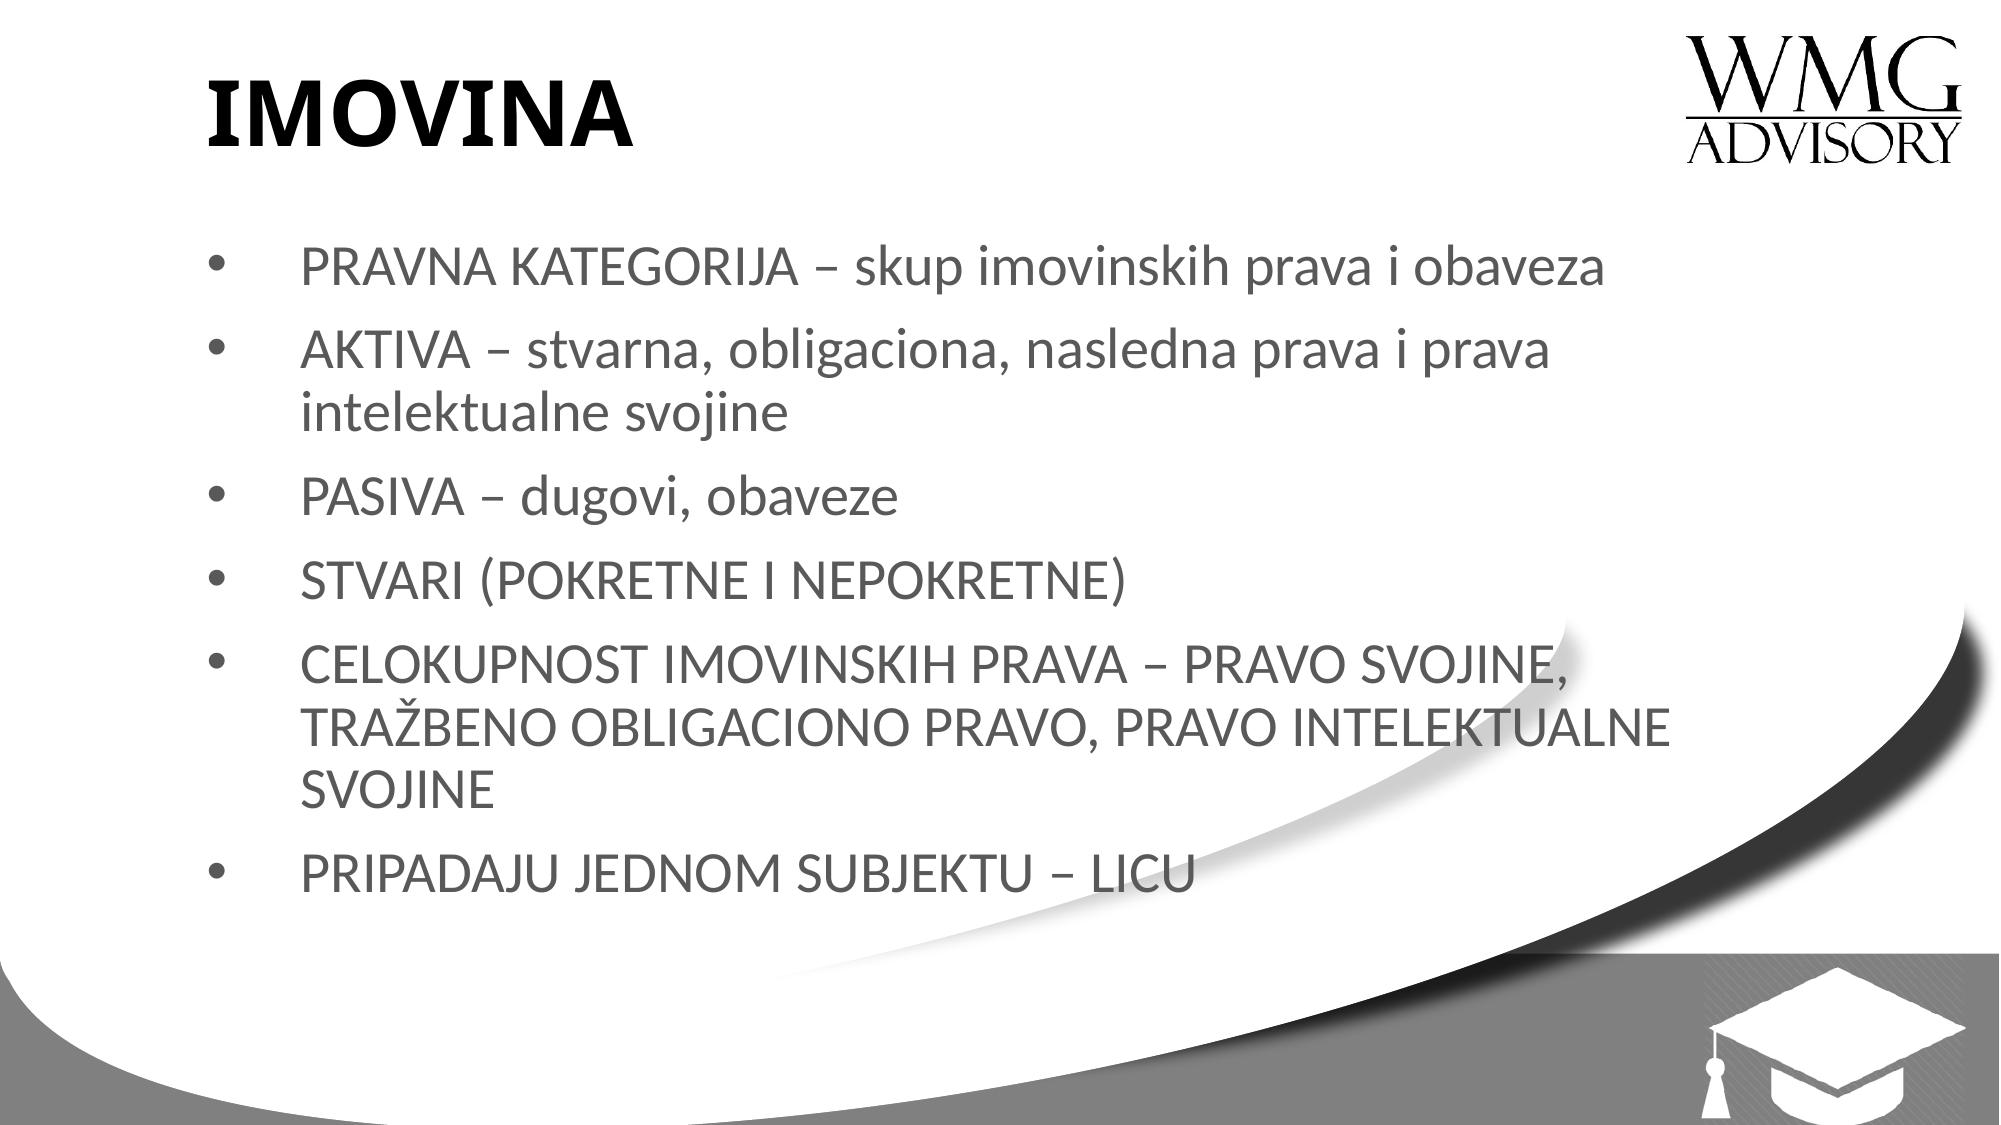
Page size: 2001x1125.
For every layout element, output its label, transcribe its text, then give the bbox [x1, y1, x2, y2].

list PRAVNA KATEGORIJA – skup imovinskih prava i obaveza AKTIVA – stvarna, obligaciona, nasledna prava i prava intelektualne svojine PASIVA – dugovi, obaveze STVARI (POKRETNE I NEPOKRETNE) CELOKUPNOST IMOVINSKIH PRAVA – PRAVO SVOJINE, TRAŽBENO OBLIGACIONO PRAVO, PRAVO INTELEKTUALNE SVOJINE PRIPADAJU JEDNOM SUBJEKTU – LICU [191, 227, 1734, 1062]
title IMOVINA [191, 59, 1826, 192]
picture [1681, 36, 1966, 166]
